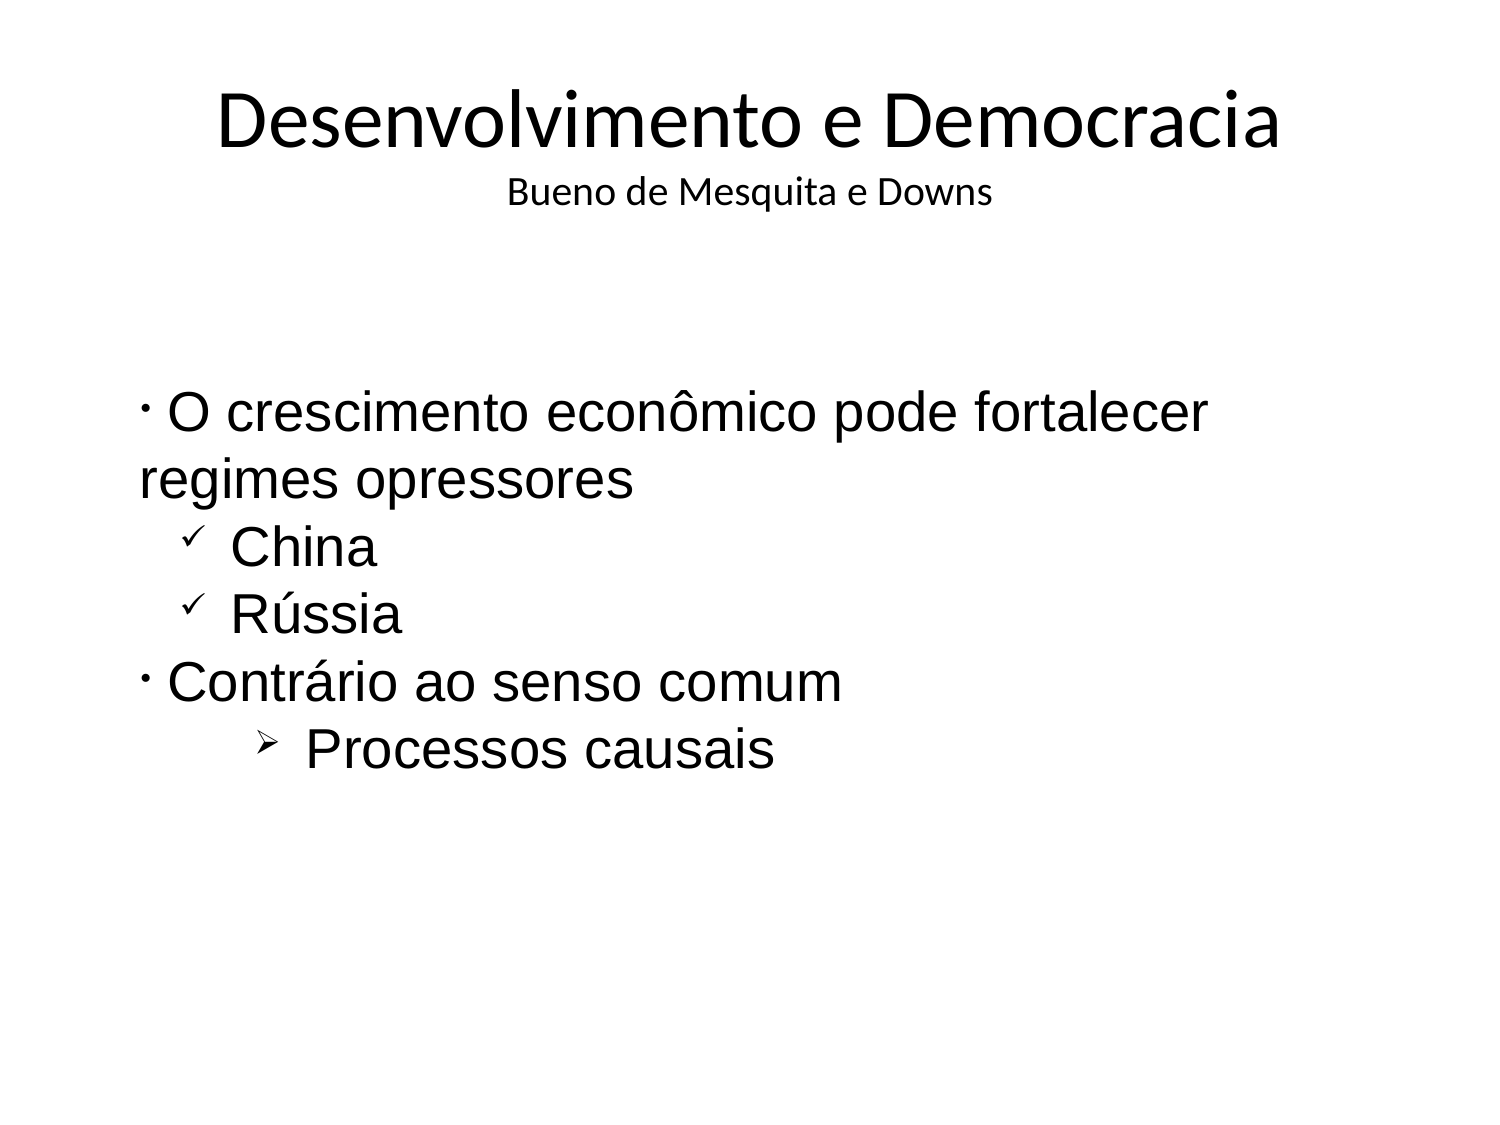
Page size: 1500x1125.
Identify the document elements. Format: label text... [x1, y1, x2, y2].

title Desenvolvimento e Democracia Bueno de Mesquita e Downs [75, 45, 1425, 233]
list [75, 262, 1425, 1005]
